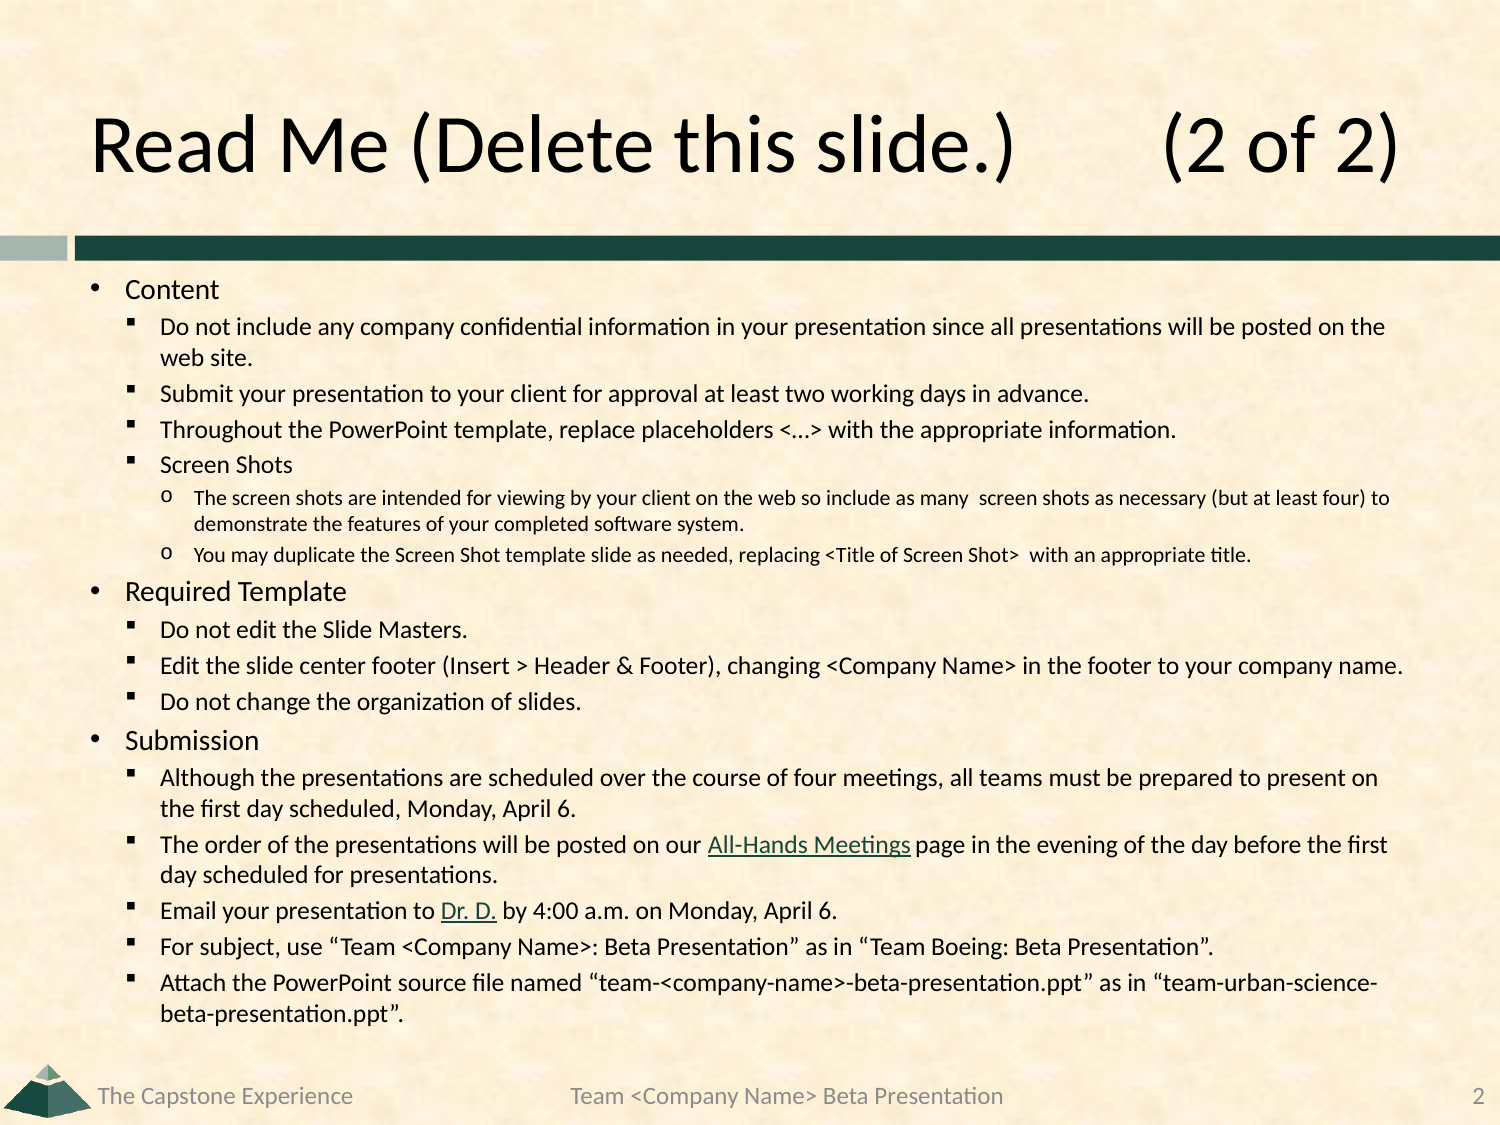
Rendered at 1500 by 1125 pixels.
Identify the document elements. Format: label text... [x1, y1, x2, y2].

list Content Do not include any company confidential information in your presentation since all presentations will be posted on the web site. Submit your presentation to your client for approval at least two working days in advance. Throughout the PowerPoint template, replace placeholders <…> with the appropriate information. Screen Shots The screen shots are intended for viewing by your client on the web so include as many screen shots as necessary (but at least four) to demonstrate the features of your completed software system. You may duplicate the Screen Shot template slide as needed, replacing <Title of Screen Shot> with an appropriate title. Required Template Do not edit the Slide Masters. Edit the slide center footer (Insert > Header & Footer), changing <Company Name> in the footer to your company name. Do not change the organization of slides. Submission Although the presentations are scheduled over the course of four meetings, all teams must be prepared to present on the first day scheduled, Monday, April 6. The order of the presentations will be posted on our All-Hands Meetings page in the evening of the day before the first day scheduled for presentations. Email your presentation to Dr. D. by 4:00 a.m. on Monday, April 6. For subject, use “Team <Company Name>: Beta Presentation” as in “Team Boeing: Beta Presentation”. Attach the PowerPoint source file named “team-<company-name>-beta-presentation.ppt” as in “team-urban-science-beta-presentation.ppt”. [75, 262, 1425, 1063]
footer Team <Company Name> Beta Presentation [425, 1065, 1149, 1125]
title Read Me (Delete this slide.) (2 of 2) [75, 45, 1425, 233]
picture [0, 0, 1500, 1125]
slide_number 2 [1149, 1065, 1500, 1125]
slide_number The Capstone Experience [75, 1065, 425, 1125]
